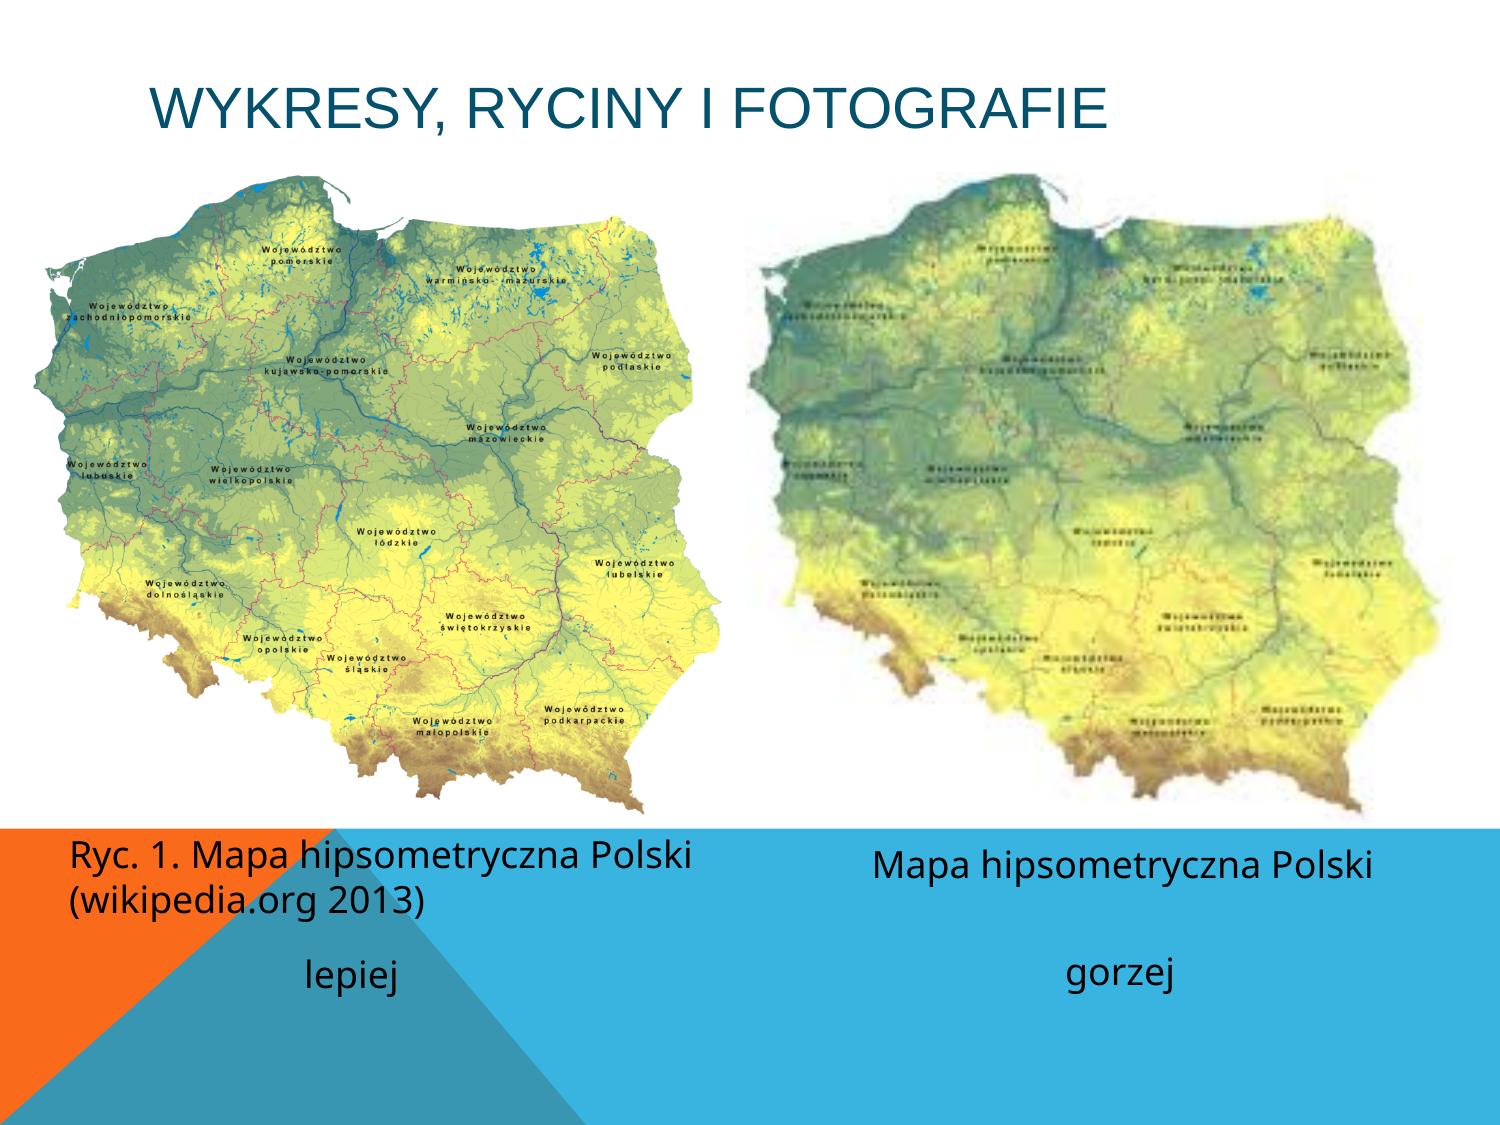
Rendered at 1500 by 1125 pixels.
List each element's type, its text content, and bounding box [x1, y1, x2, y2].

text_box gorzej [1050, 940, 1190, 1001]
text_box Ryc. 1. Mapa hipsometryczna Polski (wikipedia.org 2013) [54, 829, 709, 929]
picture [745, 172, 1453, 823]
text_box lepiej [289, 943, 431, 1004]
title Wykresy, ryciny i fotografie [134, 59, 1369, 150]
picture [29, 172, 734, 822]
text_box Mapa hipsometryczna Polski [856, 833, 1390, 893]
